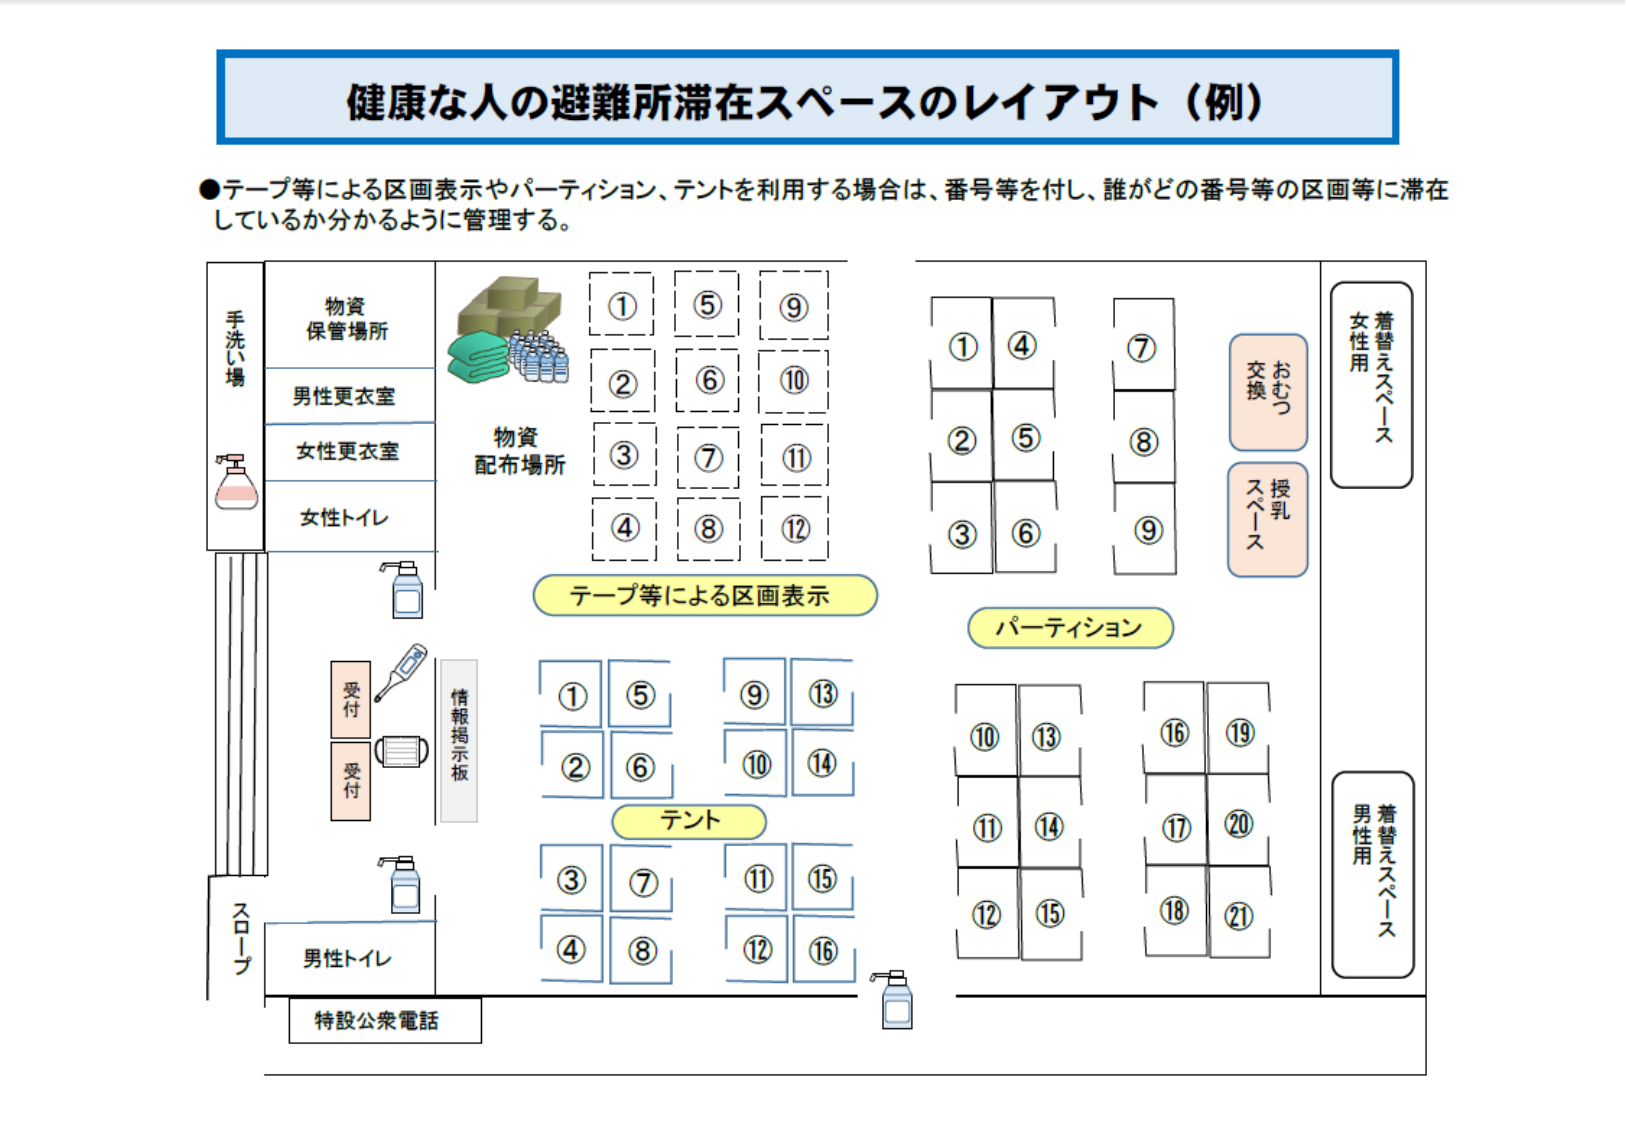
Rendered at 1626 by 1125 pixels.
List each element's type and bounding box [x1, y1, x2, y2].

list [0, 0, 1625, 1125]
